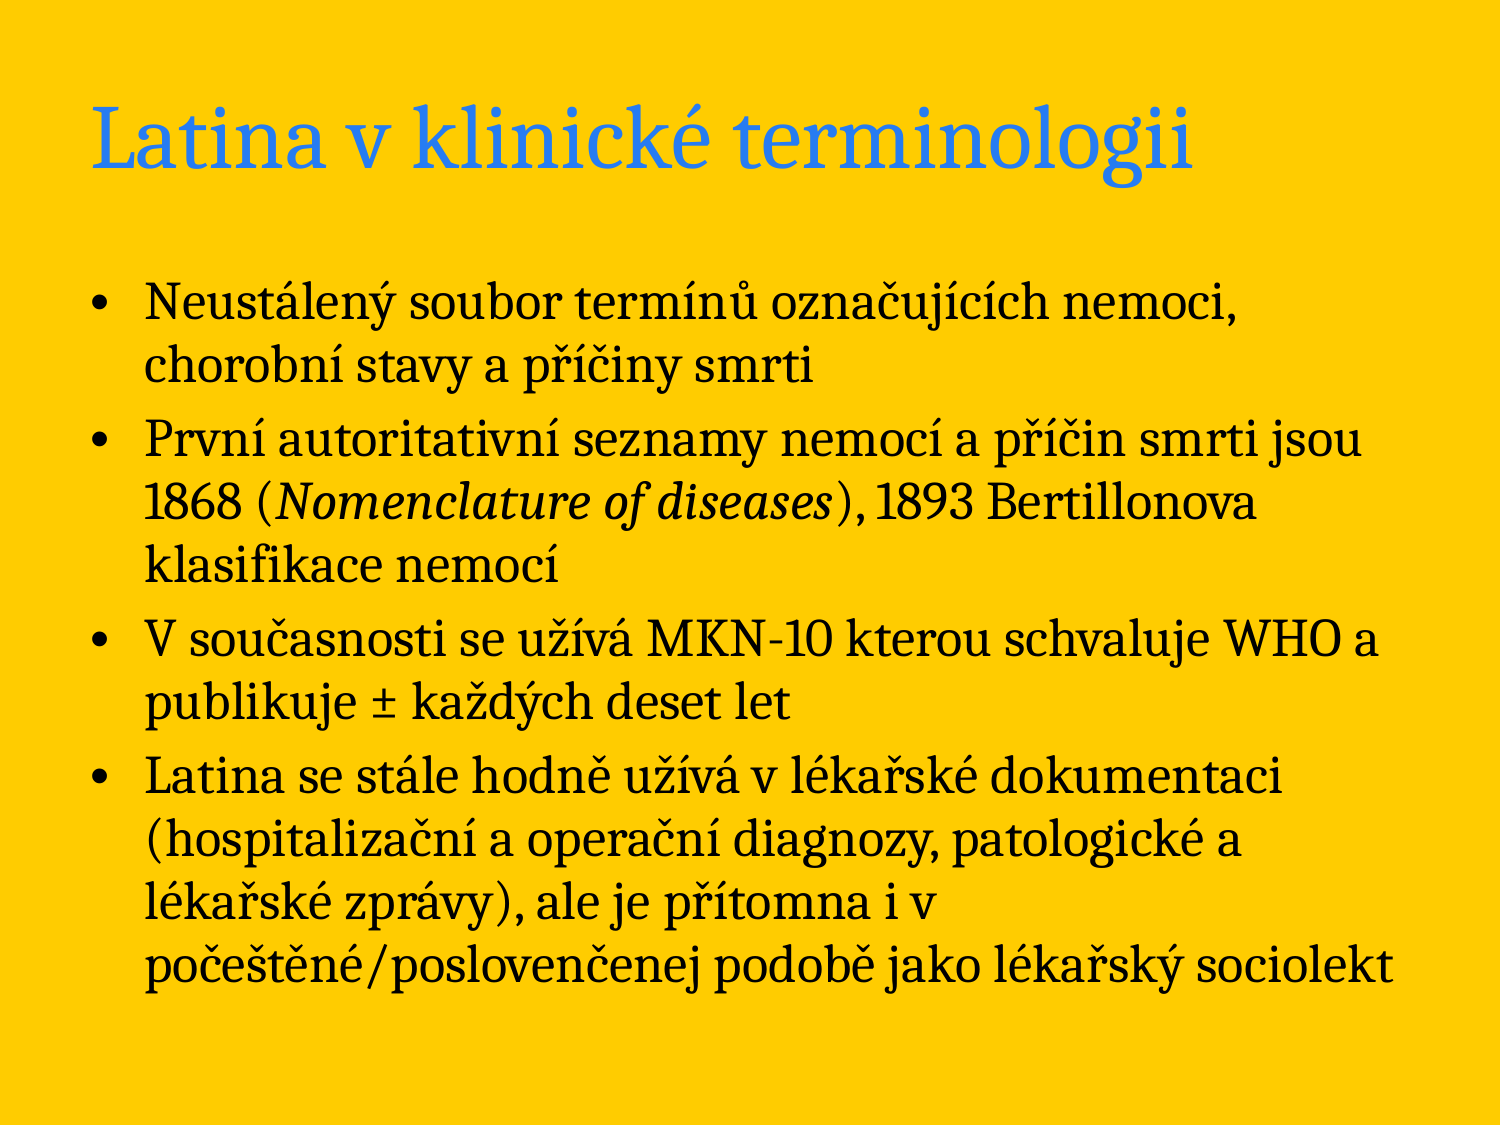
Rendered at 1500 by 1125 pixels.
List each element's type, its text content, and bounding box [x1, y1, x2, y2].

list Neustálený soubor termínů označujících nemoci, chorobní stavy a příčiny smrti První autoritativní seznamy nemocí a příčin smrti jsou 1868 (Nomenclature of diseases), 1893 Bertillonova klasifikace nemocí V současnosti se užívá MKN-10 kterou schvaluje WHO a publikuje ± každých deset let Latina se stále hodně užívá v lékařské dokumentaci (hospitalizační a operační diagnozy, patologické a lékařské zprávy), ale je přítomna i v počeštěné/poslovenčenej podobě jako lékařský sociolekt [75, 262, 1425, 1005]
title Latina v klinické terminologii [75, 45, 1425, 233]
